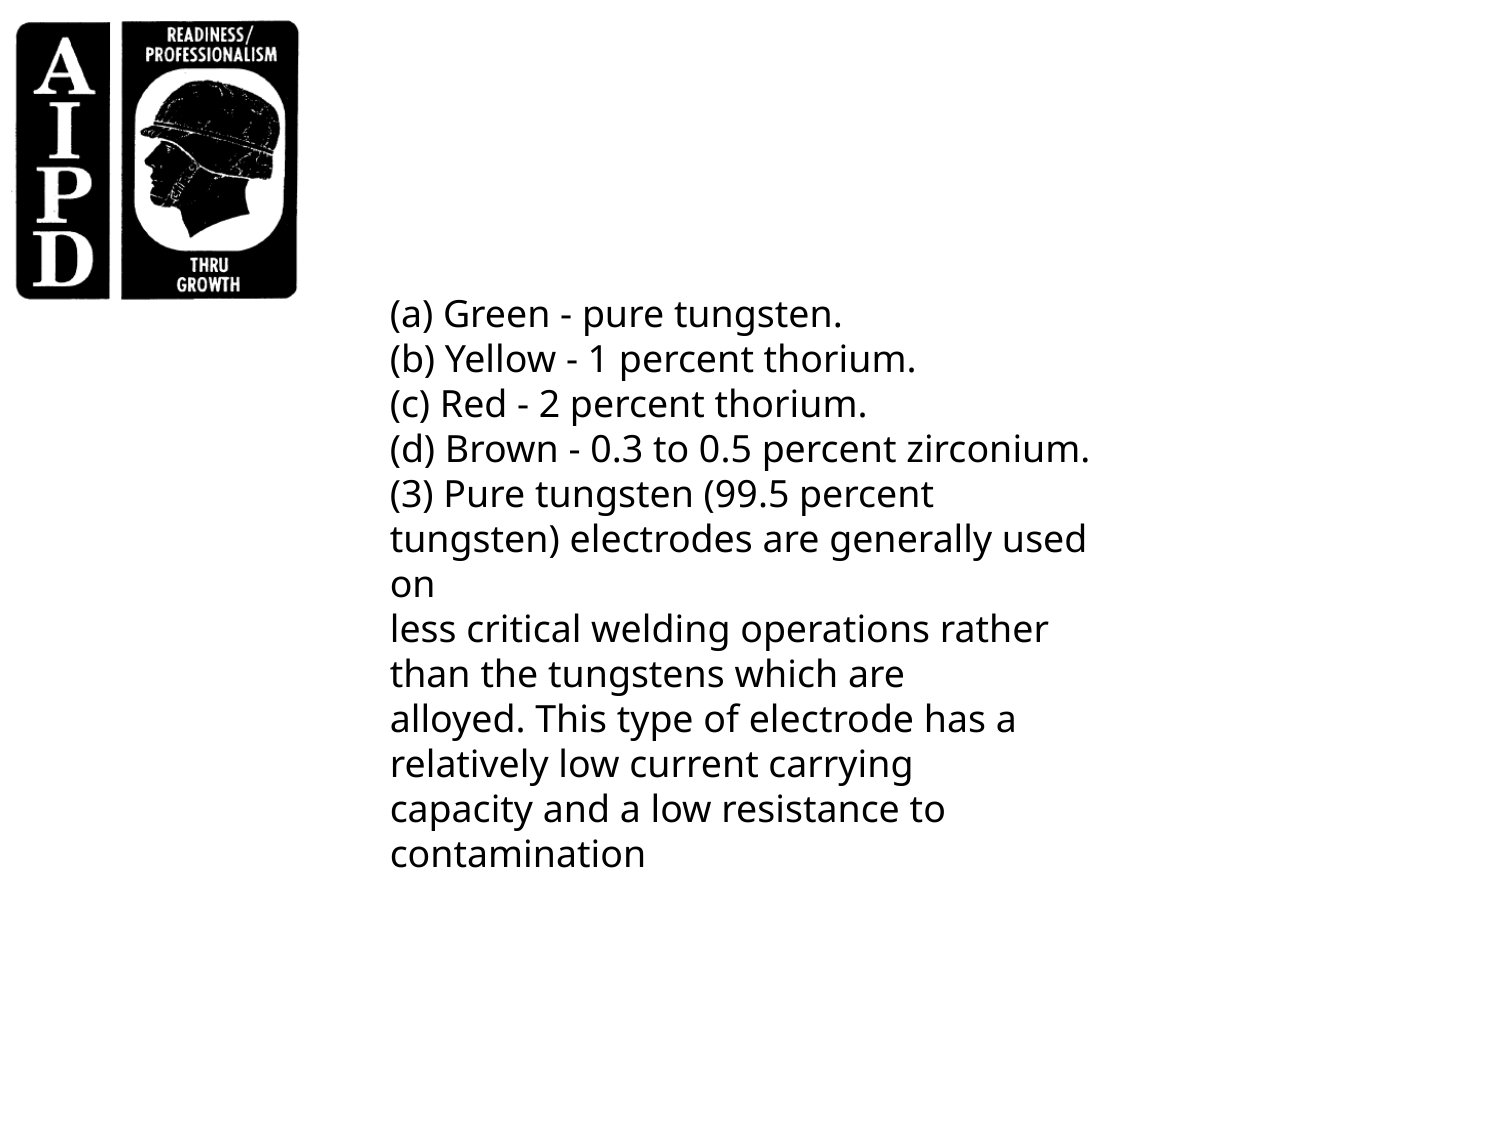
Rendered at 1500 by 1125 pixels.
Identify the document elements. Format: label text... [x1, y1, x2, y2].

text_box (a) Green - pure tungsten. (b) Yellow - 1 percent thorium. (c) Red - 2 percent thorium. (d) Brown - 0.3 to 0.5 percent zirconium. (3) Pure tungsten (99.5 percent tungsten) electrodes are generally used on less critical welding operations rather than the tungstens which are alloyed. This type of electrode has a relatively low current carrying capacity and a low resistance to contamination [374, 282, 1125, 882]
picture [0, 12, 326, 313]
